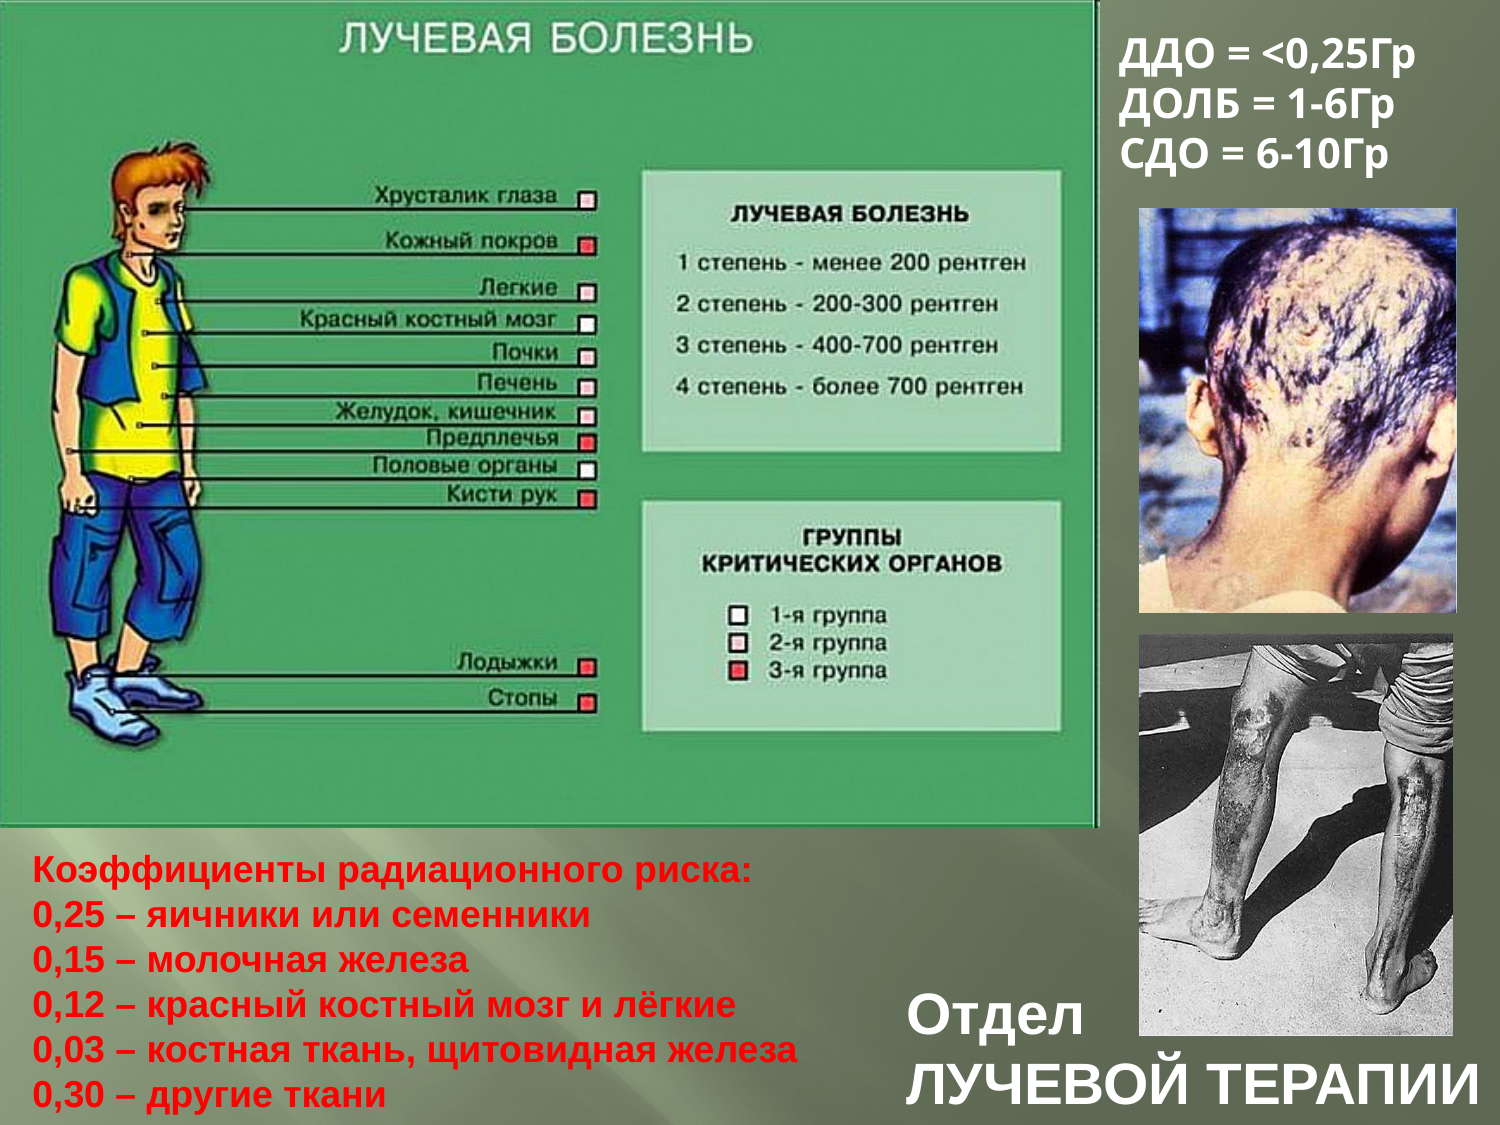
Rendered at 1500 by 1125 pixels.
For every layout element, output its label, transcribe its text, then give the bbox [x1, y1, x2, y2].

text_box ДДО = <0,25Гр ДОЛБ = 1-6Гр СДО = 6-10Гр [1133, 19, 1500, 184]
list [0, 0, 1100, 828]
picture [1139, 633, 1453, 1036]
text_box Коэффициенты радиационного риска: 0,25 – яичники или семенники 0,15 – молочная железа 0,12 – красный костный мозг и лёгкие 0,03 – костная ткань, щитовидная железа 0,30 – другие ткани [17, 857, 880, 1122]
text_box Отдел ЛУЧЕВОЙ ТЕРАПИИ [891, 968, 1497, 1124]
picture [1139, 207, 1457, 613]
